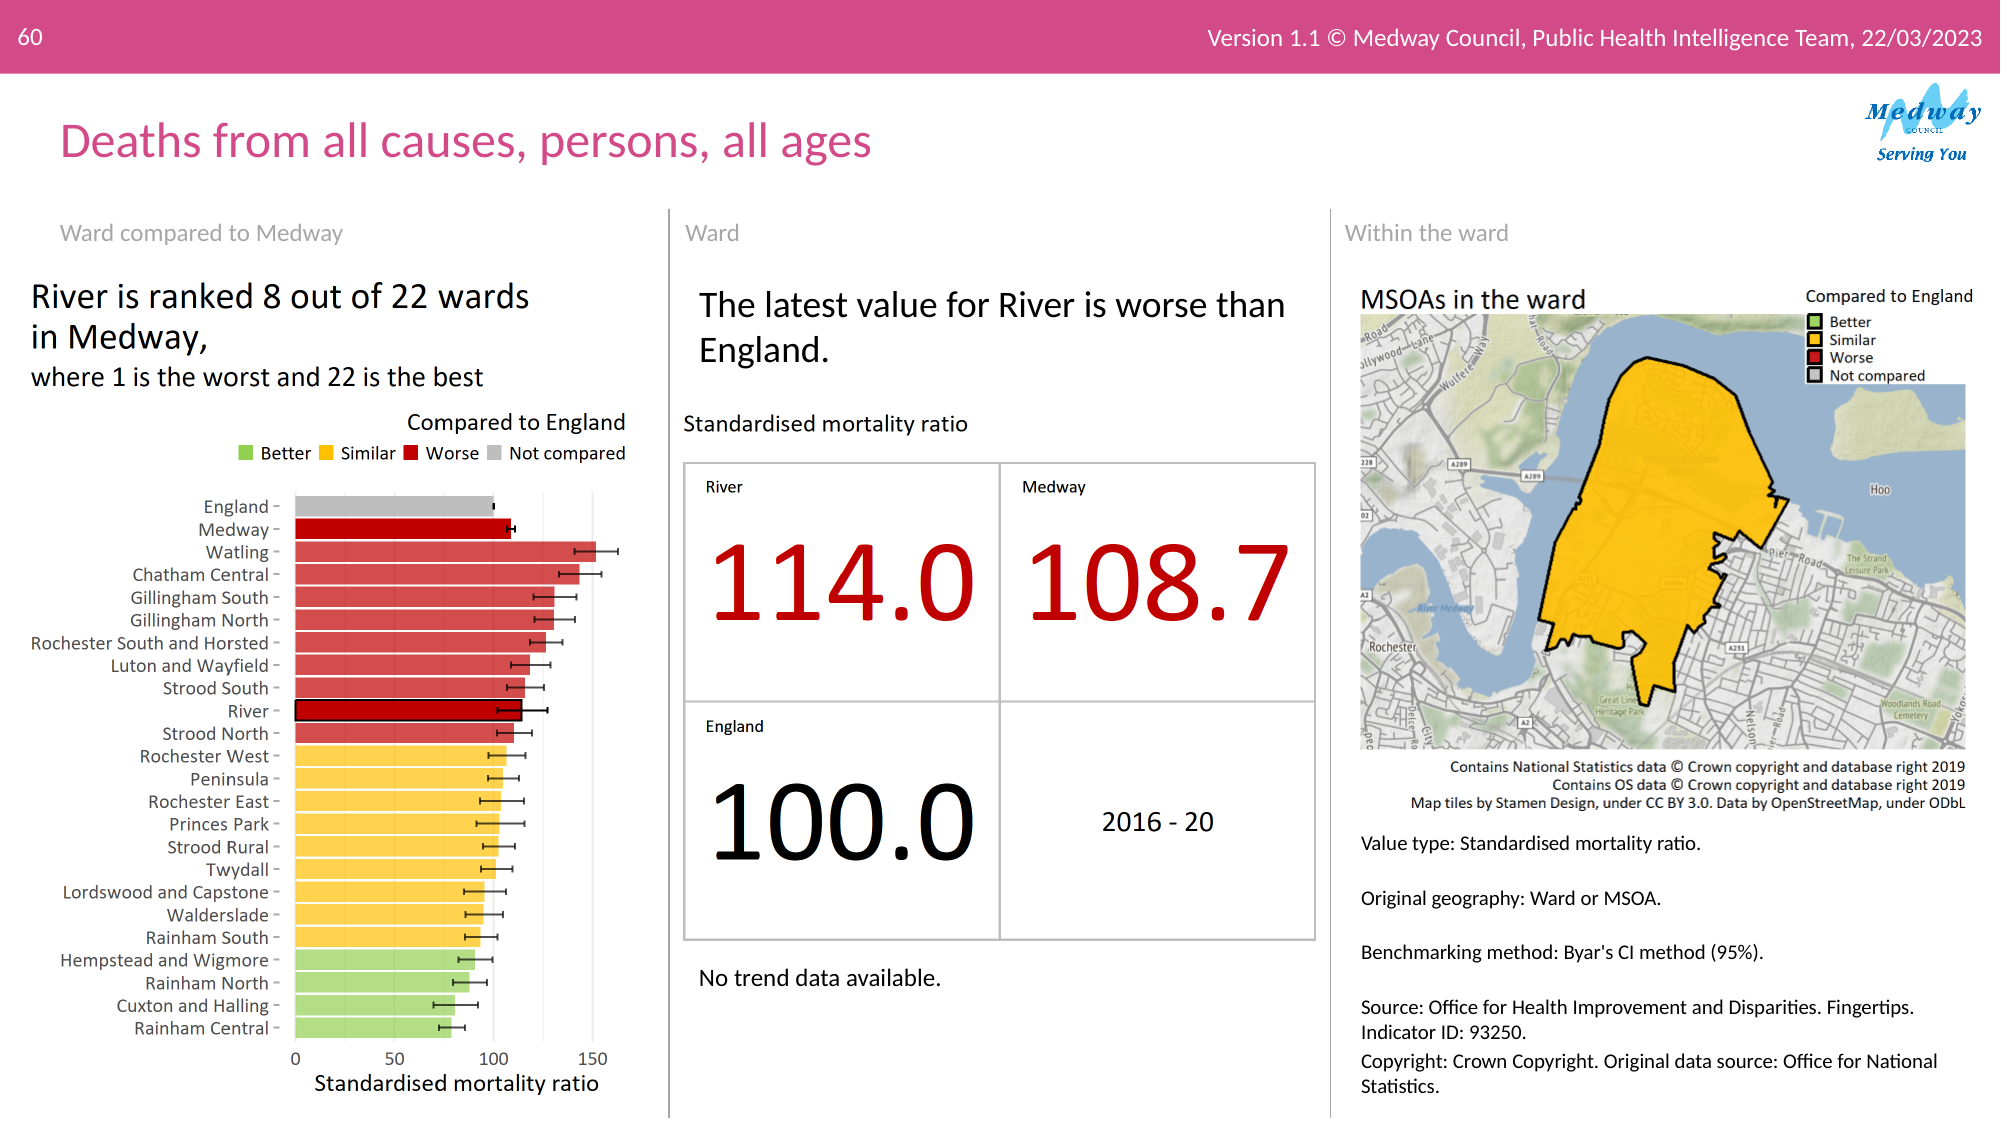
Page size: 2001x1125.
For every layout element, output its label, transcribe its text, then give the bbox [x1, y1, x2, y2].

list No trend data available. [683, 954, 1316, 1106]
list Version 1.1 © Medway Council, Public Health Intelligence Team, 22/03/2023 [881, 2, 2000, 72]
picture [1866, 83, 1981, 162]
list The latest value for River is worse than England. [684, 272, 1316, 386]
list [683, 403, 1316, 941]
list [19, 271, 646, 1107]
title Deaths from all causes, persons, all ages [45, 83, 1866, 191]
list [1345, 278, 1981, 811]
slide_number 60 [2, 5, 239, 66]
list Value type: Standardised mortality ratio. Original geography: Ward or MSOA. Benchmarking method: Byar's CI method (95%). Source: Office for Health Improvement and Disparities. Fingertips. Indicator ID: 93250. Copyright: Crown Copyright. Original data source: Office for National Statistics. [1346, 822, 1981, 1106]
